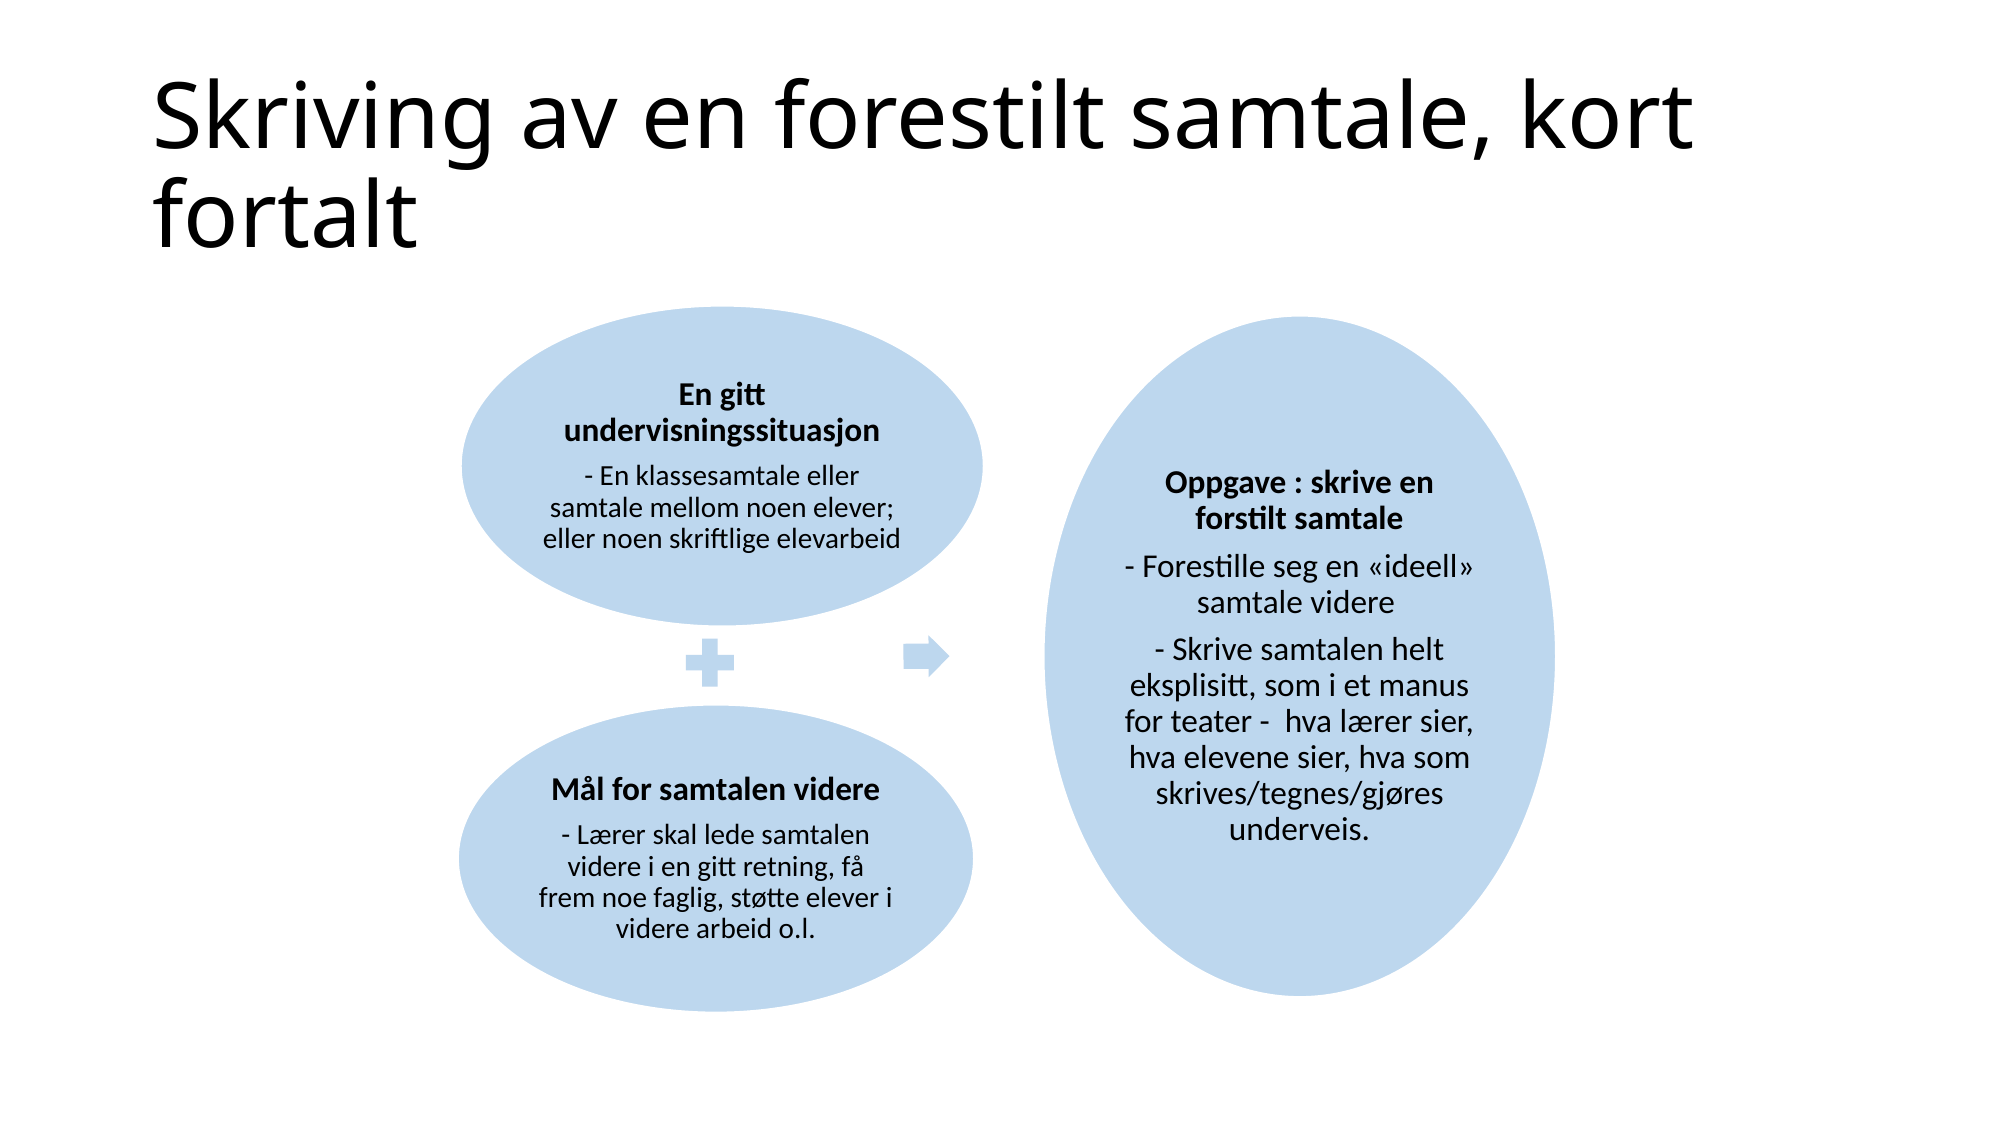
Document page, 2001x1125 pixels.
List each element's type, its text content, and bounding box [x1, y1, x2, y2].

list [137, 299, 1863, 1014]
title Skriving av en forestilt samtale, kort fortalt [137, 59, 1863, 278]
